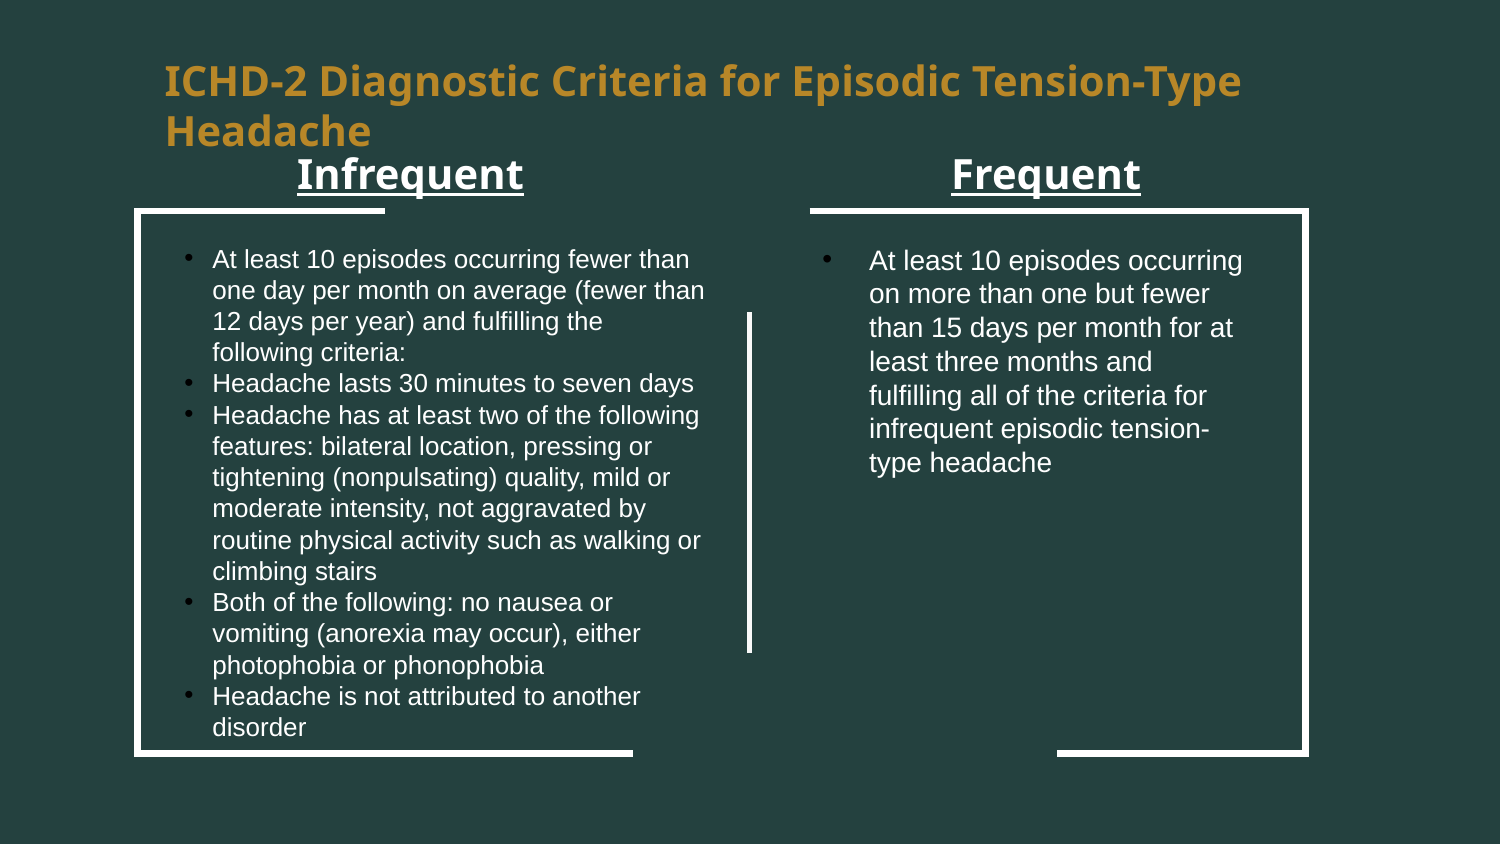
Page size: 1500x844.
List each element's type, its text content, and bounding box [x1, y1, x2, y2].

text_box ICHD-2 Diagnostic Criteria for Episodic Tension-Type Headache [149, 40, 1351, 161]
text_box Infrequent [169, 132, 633, 189]
text_box At least 10 episodes occurring fewer than one day per month on average (fewer than 12 days per year) and fulfilling the following criteria: Headache lasts 30 minutes to seven days Headache has at least two of the following features: bilateral location, pressing or tightening (nonpulsating) quality, mild or moderate intensity, not aggravated by routine physical activity such as walking or climbing stairs Both of the following: no nausea or vomiting (anorexia may occur), either photophobia or phonophobia Headache is not attributed to another disorder [169, 234, 727, 750]
subtitle Frequent [804, 161, 1269, 206]
text_box At least 10 episodes occurring on more than one but fewer than 15 days per month for at least three months and fulfilling all of the criteria for infrequent episodic tension-type headache [807, 234, 1266, 486]
